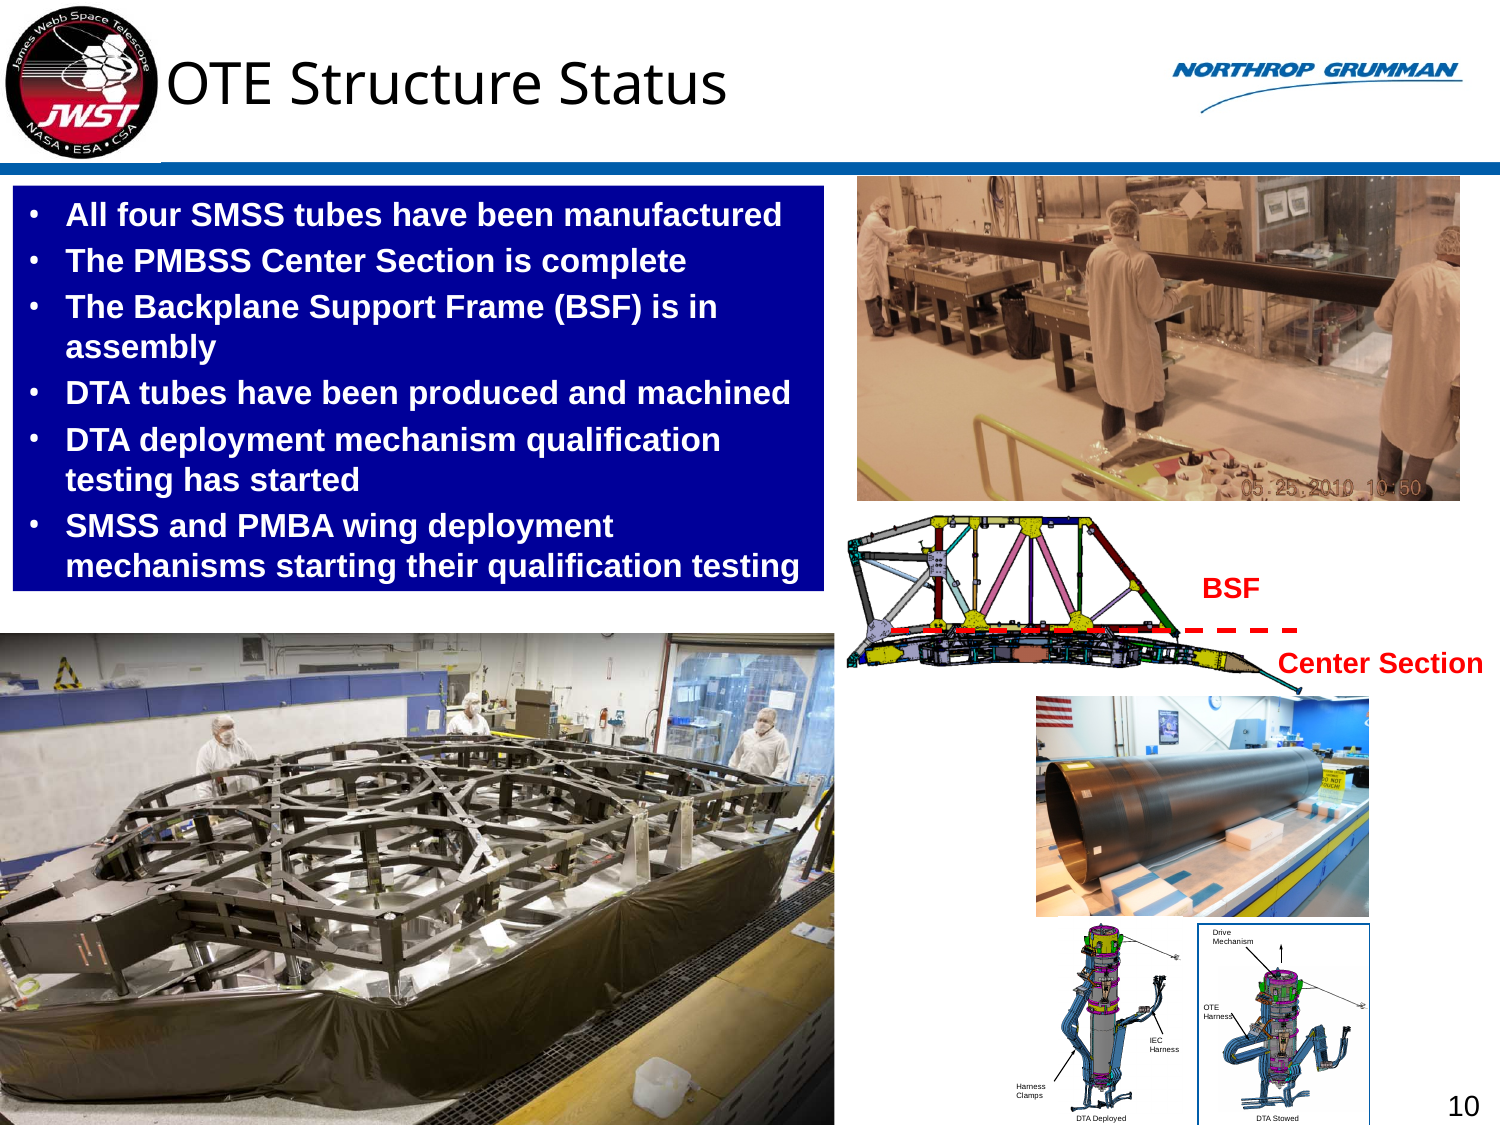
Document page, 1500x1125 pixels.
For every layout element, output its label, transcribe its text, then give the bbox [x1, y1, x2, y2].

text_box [844, 512, 1500, 697]
picture [856, 176, 1460, 501]
picture [1198, 924, 1370, 1125]
picture [1251, 46, 1480, 124]
picture [0, 633, 835, 1125]
picture [0, 2, 161, 163]
title OTE Structure Status [150, 12, 1251, 151]
text_box 10 [1432, 1080, 1500, 1123]
text_box All four SMSS tubes have been manufactured The PMBSS Center Section is complete The Backplane Support Frame (BSF) is in assembly DTA tubes have been produced and machined DTA deployment mechanism qualification testing has started SMSS and PMBA wing deployment mechanisms starting their qualification testing [12, 185, 824, 592]
picture [1011, 697, 1369, 1125]
